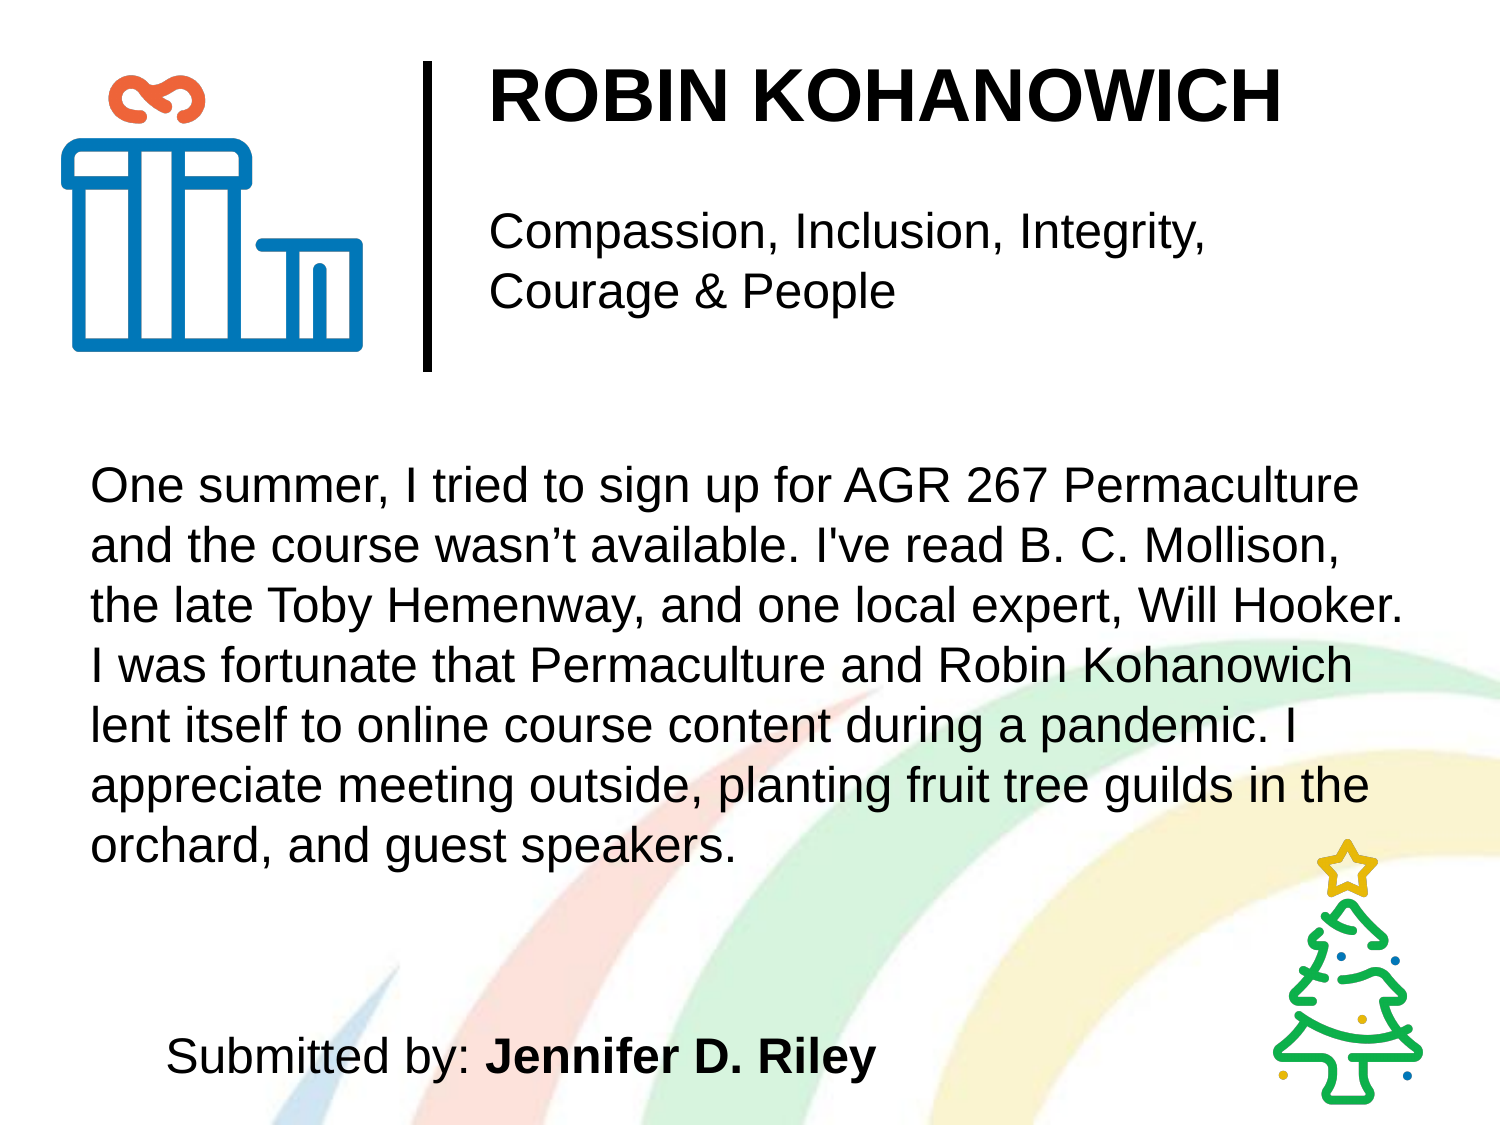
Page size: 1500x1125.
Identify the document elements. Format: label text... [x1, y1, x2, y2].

text_box Compassion, Inclusion, Integrity, Courage & People [473, 230, 1305, 352]
picture [0, 0, 1500, 1125]
text_box ROBIN KOHANOWICH [473, 31, 1500, 230]
text_box One summer, I tried to sign up for AGR 267 Permaculture and the course wasn’t available. I've read B. C. Mollison, the late Toby Hemenway, and one local expert, Will Hooker. I was fortunate that Permaculture and Robin Kohanowich lent itself to online course content during a pandemic. I appreciate meeting outside, planting fruit tree guilds in the orchard, and guest speakers. [75, 437, 1425, 961]
text_box Submitted by: Jennifer D. Riley [150, 1008, 1227, 1090]
